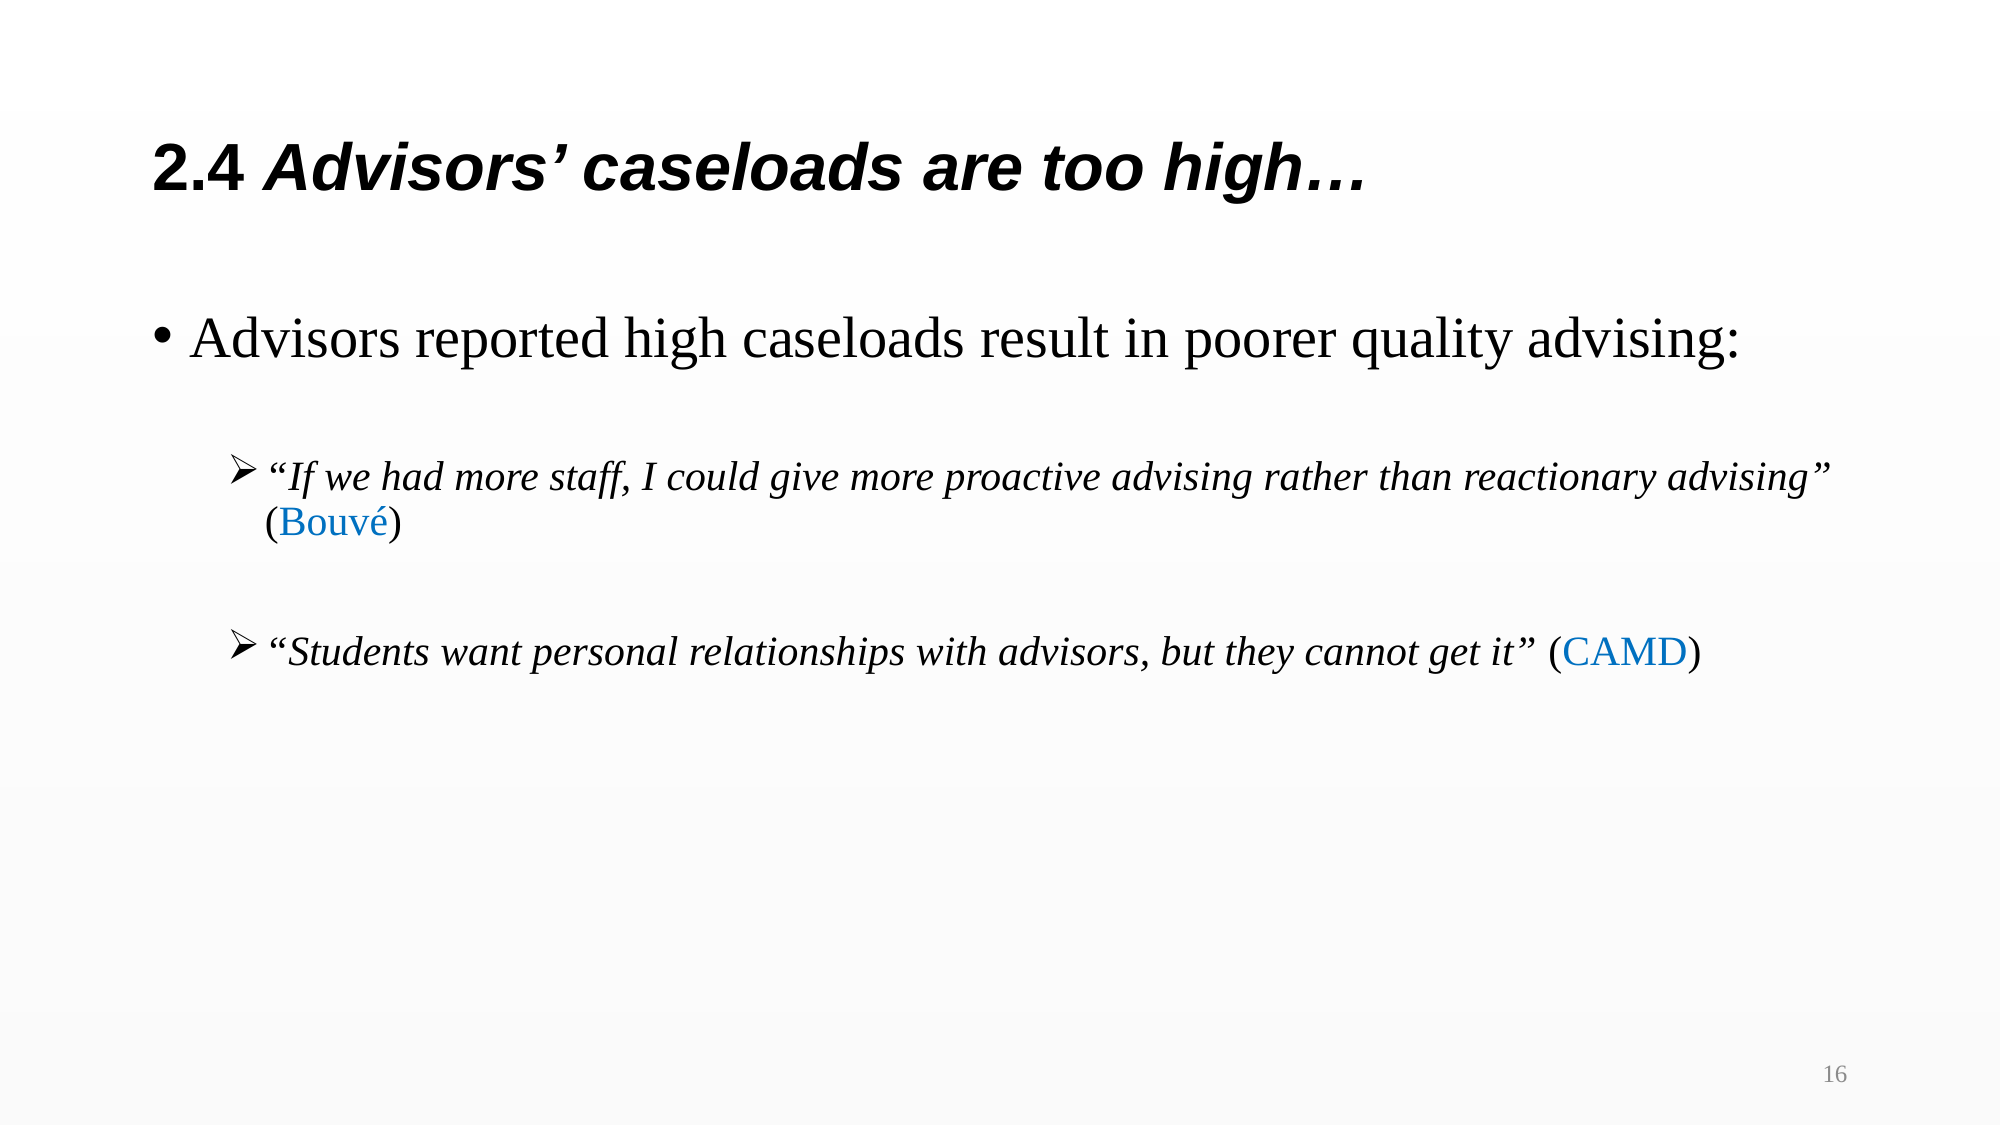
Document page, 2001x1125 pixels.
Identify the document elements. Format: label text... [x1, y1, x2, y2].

title 2.4 Advisors’ caseloads are too high… [137, 59, 1863, 278]
list Advisors reported high caseloads result in poorer quality advising: “If we had more staff, I could give more proactive advising rather than reactionary advising” (Bouvé) “Students want personal relationships with advisors, but they cannot get it” (CAMD) [137, 299, 1863, 1014]
slide_number 16 [1412, 1042, 1863, 1103]
